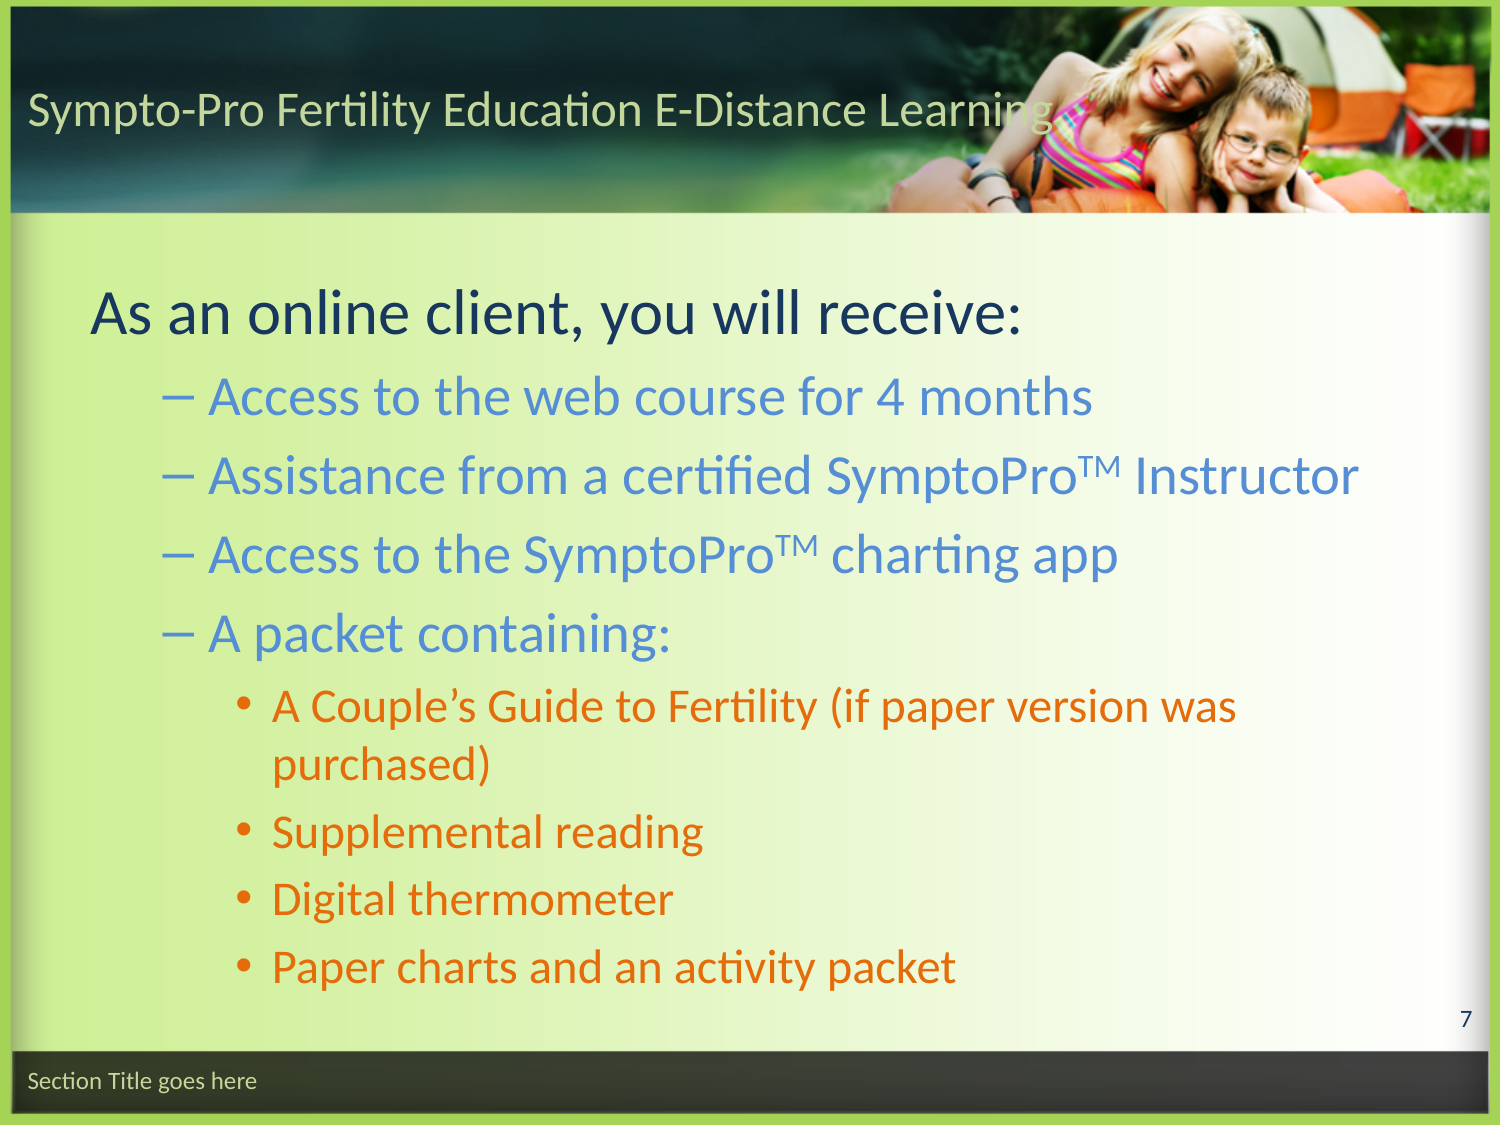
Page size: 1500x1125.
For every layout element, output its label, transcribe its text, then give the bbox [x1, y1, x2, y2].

footer Section Title goes here [12, 1050, 488, 1110]
list As an online client, you will receive: Access to the web course for 4 months Assistance from a certified SymptoProTM Instructor Access to the SymptoProTM charting app A packet containing: A Couple’s Guide to Fertility (if paper version was purchased) Supplemental reading Digital thermometer Paper charts and an activity packet [75, 262, 1425, 1005]
slide_number 7 [1425, 987, 1488, 1048]
picture [0, 0, 1500, 1125]
title Sympto-Pro Fertility Education E-Distance Learning [12, 12, 1363, 200]
